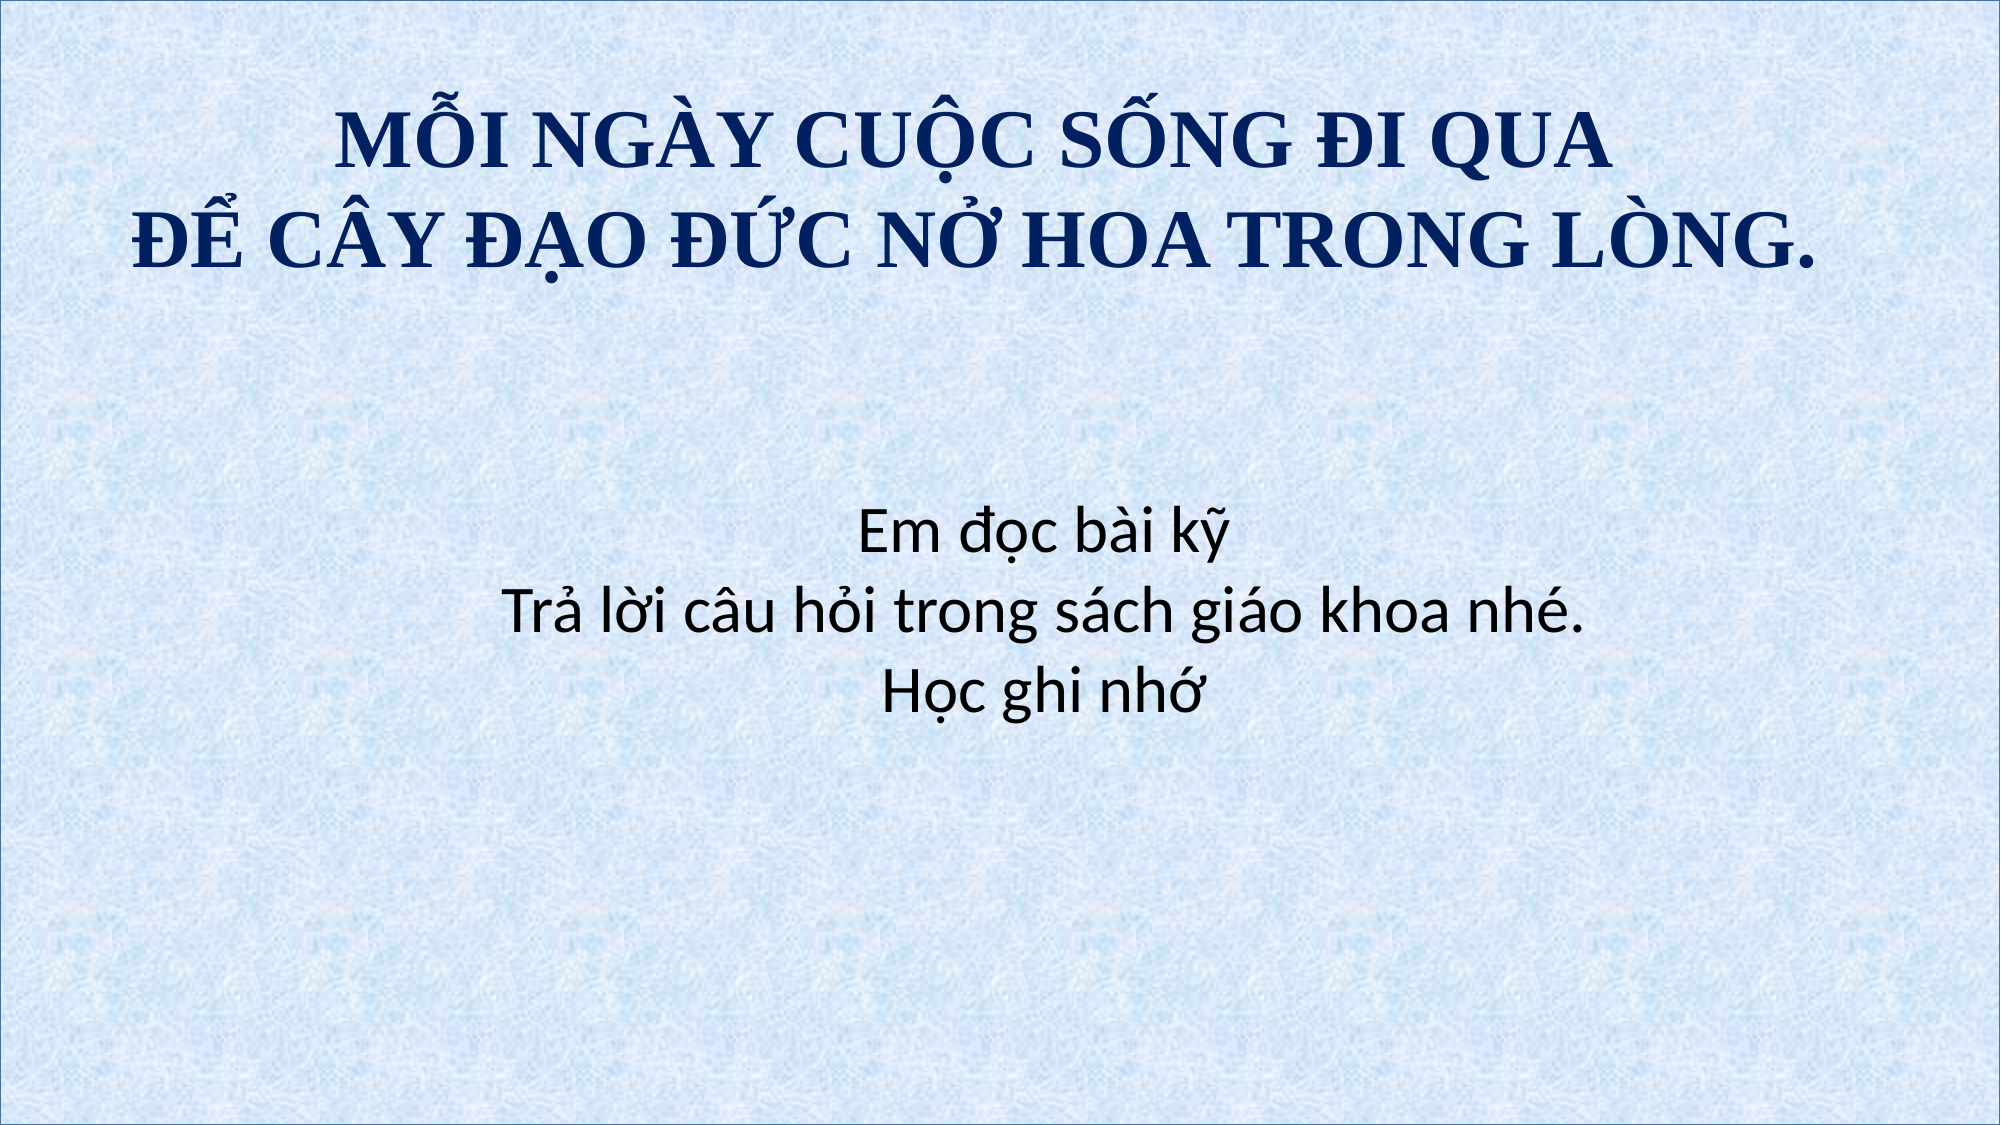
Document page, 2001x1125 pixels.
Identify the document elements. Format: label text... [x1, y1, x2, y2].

text_box [0, 0, 2000, 1125]
text_box MỖI NGÀY CUỘC SỐNG ĐI QUA ĐỂ CÂY ĐẠO ĐỨC NỞ HOA TRONG LÒNG. [95, 76, 1854, 292]
text_box Em đọc bài kỹ Trả lời câu hỏi trong sách giáo khoa nhé. Học ghi nhớ [483, 478, 1606, 734]
